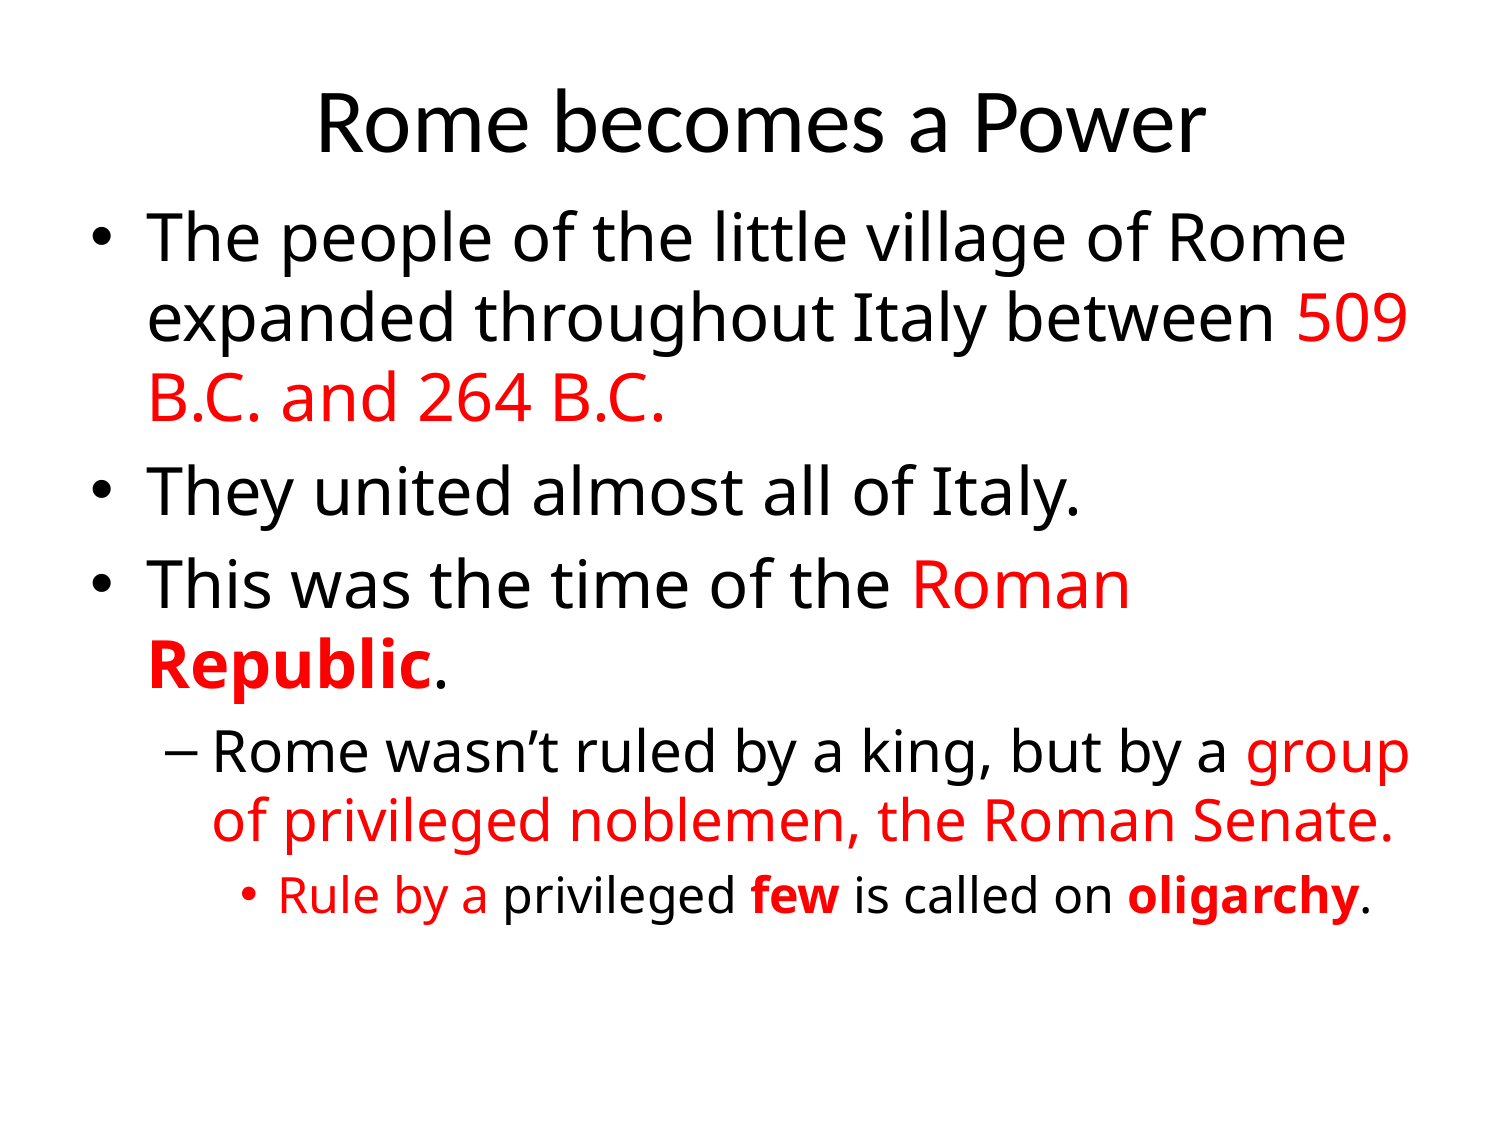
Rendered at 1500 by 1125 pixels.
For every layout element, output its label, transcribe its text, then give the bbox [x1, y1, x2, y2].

title Rome becomes a Power [87, 45, 1438, 187]
list The people of the little village of Rome expanded throughout Italy between 509 B.C. and 264 B.C. They united almost all of Italy. This was the time of the Roman Republic. Rome wasn’t ruled by a king, but by a group of privileged noblemen, the Roman Senate. Rule by a privileged few is called on oligarchy. [75, 187, 1450, 1055]
